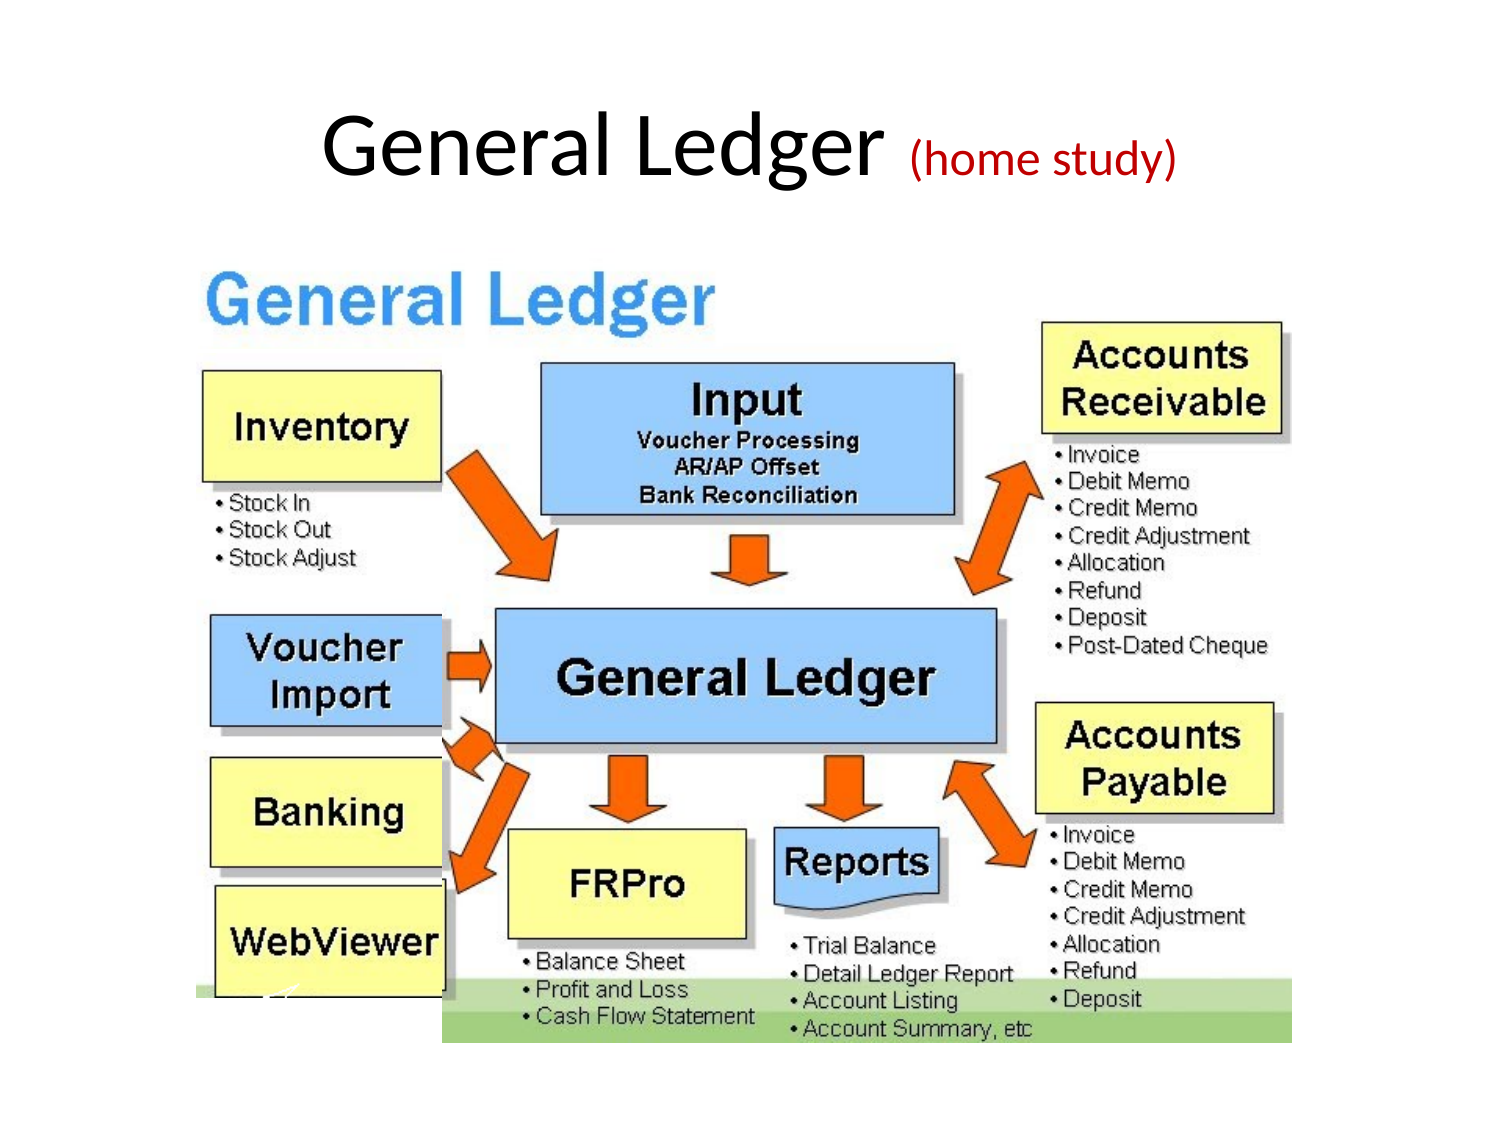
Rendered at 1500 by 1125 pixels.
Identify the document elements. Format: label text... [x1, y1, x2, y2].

title General Ledger (home study) [75, 45, 1425, 233]
picture [196, 248, 1292, 1043]
